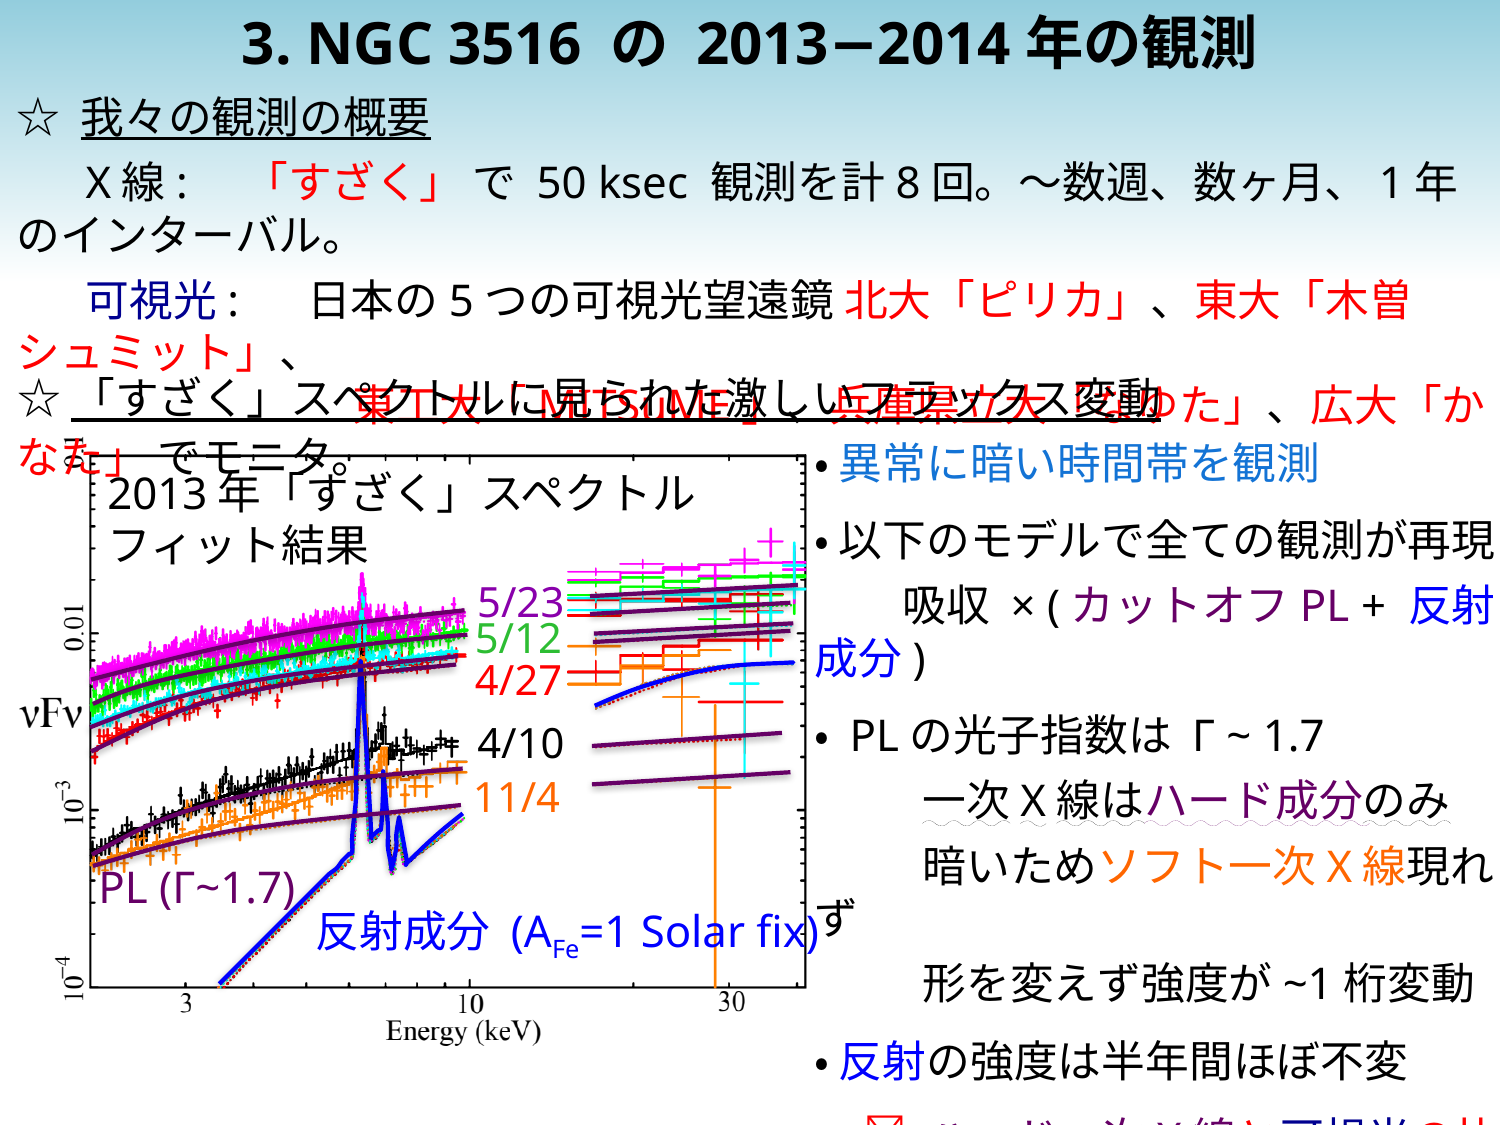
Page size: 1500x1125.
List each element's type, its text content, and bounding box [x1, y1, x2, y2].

text_box ☆「すざく」スペクトルに見られた激しいフラックス変動 [2, 363, 1186, 432]
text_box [19, 430, 843, 1049]
text_box ☆ 我々の観測の概要 X線: 「すざく」 で 50 ksec 観測を計8回。〜数週、数ヶ月、1年のインターバル。 可視光: 日本の5つの可視光望遠鏡 北大「ピリカ」、東大「木曽シュミット」、 東工大「MITSuME」、兵庫県立大「なゆた」、広大「かなた」 でモニタ。 [1, 82, 1500, 490]
text_box ・ 異常に暗い時間帯を観測 ・ 以下のモデルで全ての観測が再現 吸収 × (カットオフPL + 反射成分) ・ PLの光子指数は Γ ~ 1.7 一次X線はハード成分のみ 暗いためソフト一次X線現れず 形を変えず強度が~1桁変動 ・ 反射の強度は半年間ほぼ不変  ハード一次X線と可視光の比較 [799, 428, 1500, 1125]
text_box 3. NGC 3516 の 2013−2014年の観測 [0, 0, 1500, 84]
